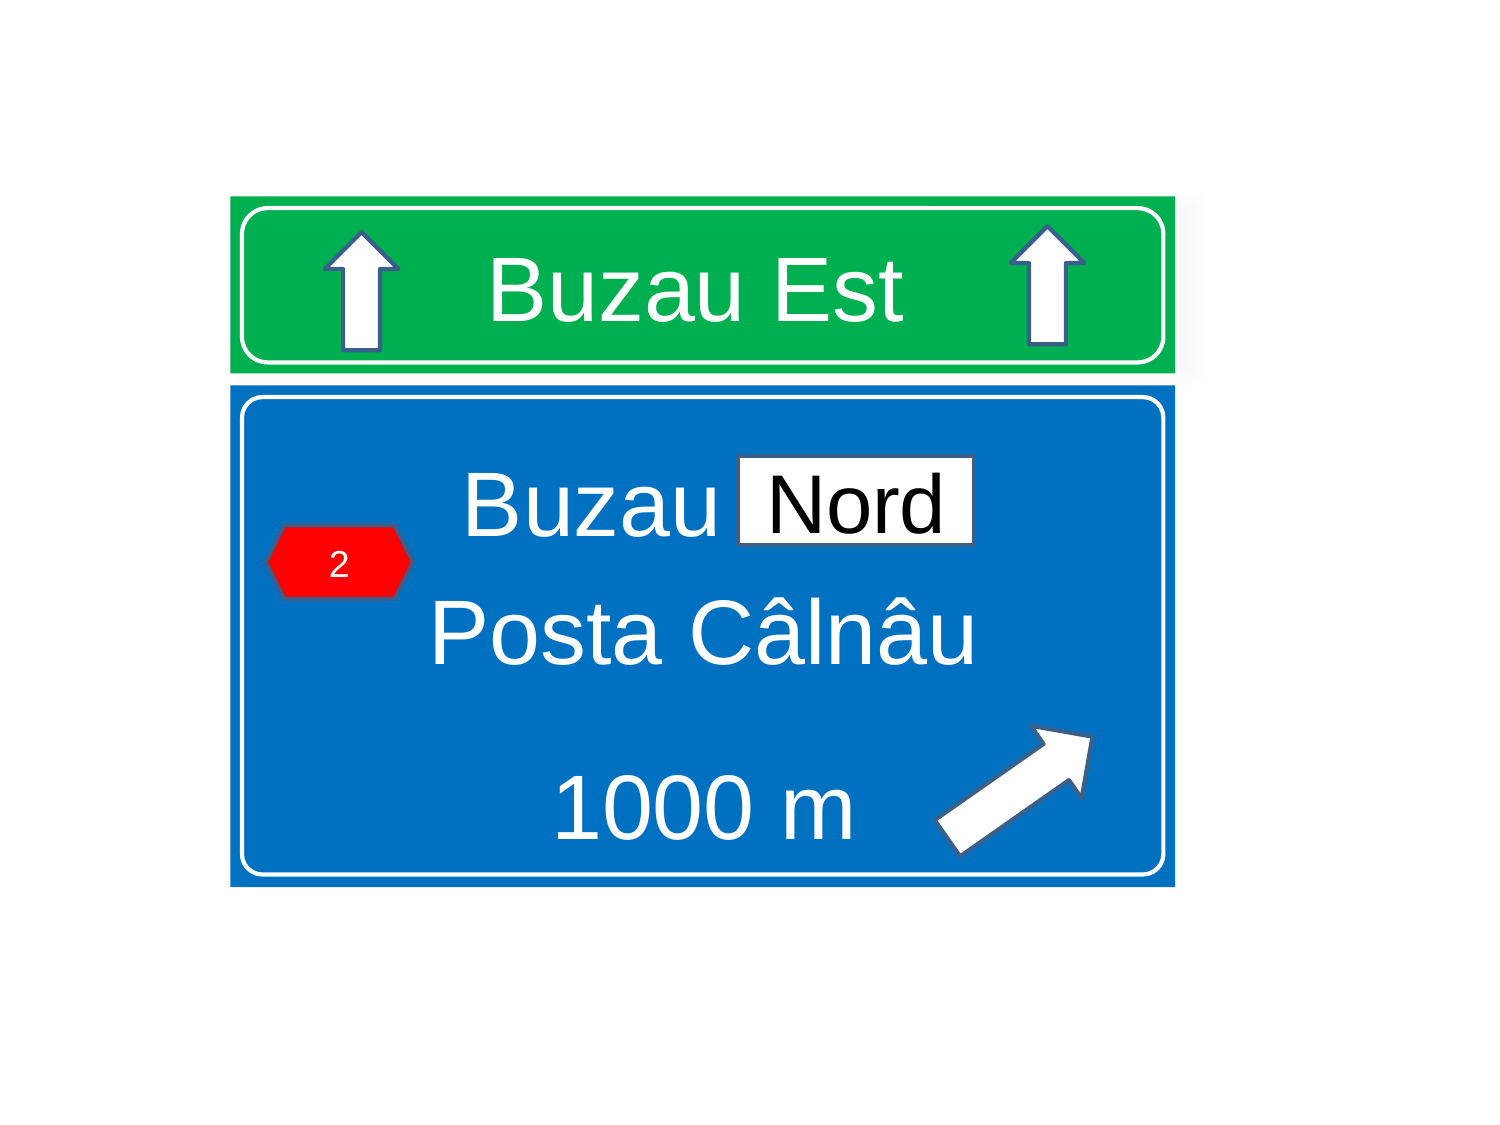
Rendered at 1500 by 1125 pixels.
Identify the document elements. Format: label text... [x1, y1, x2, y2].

text_box [239, 205, 1166, 365]
text_box [239, 394, 1166, 877]
title Buzau Est [230, 196, 1176, 374]
subtitle Buzau Nord Posta Câlnâu 1000 m [230, 385, 1176, 888]
